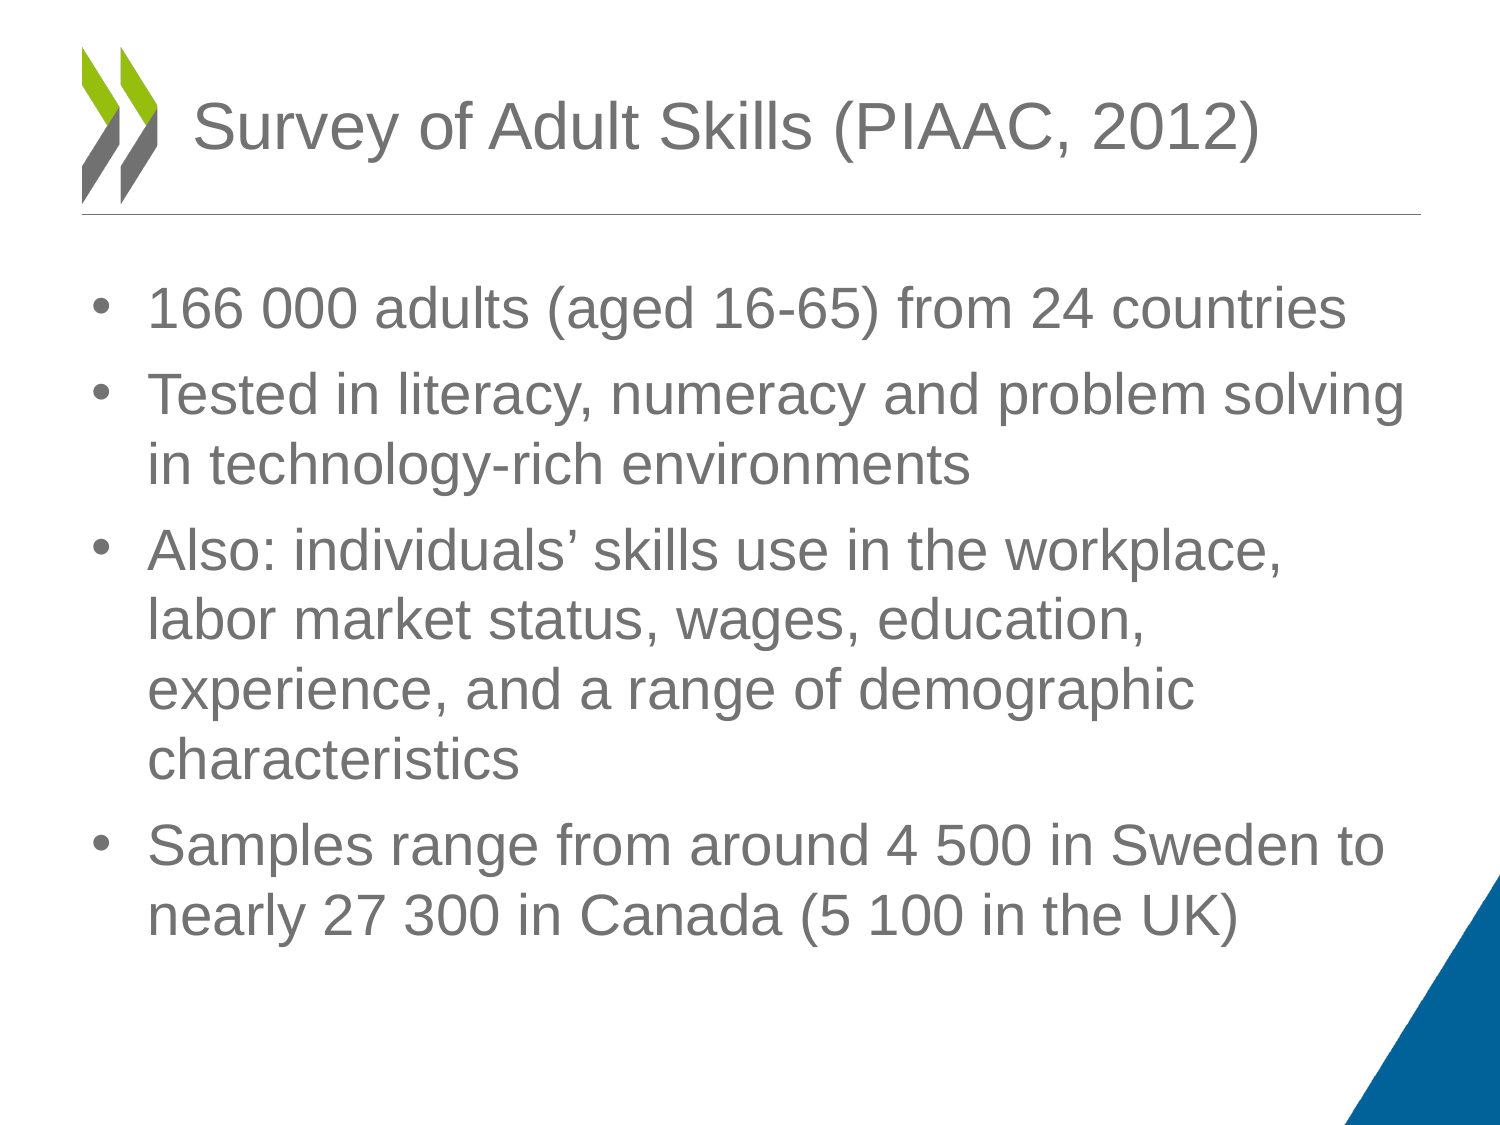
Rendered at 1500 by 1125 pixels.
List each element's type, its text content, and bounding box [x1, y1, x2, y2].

picture [1344, 874, 1500, 1125]
list 166 000 adults (aged 16-65) from 24 countries Tested in literacy, numeracy and problem solving in technology-rich environments Also: individuals’ skills use in the workplace, labor market status, wages, education, experience, and a range of demographic characteristics Samples range from around 4 500 in Sweden to nearly 27 300 in Canada (5 100 in the UK) [76, 262, 1425, 1006]
title Survey of Adult Skills (PIAAC, 2012) [177, 38, 1394, 207]
